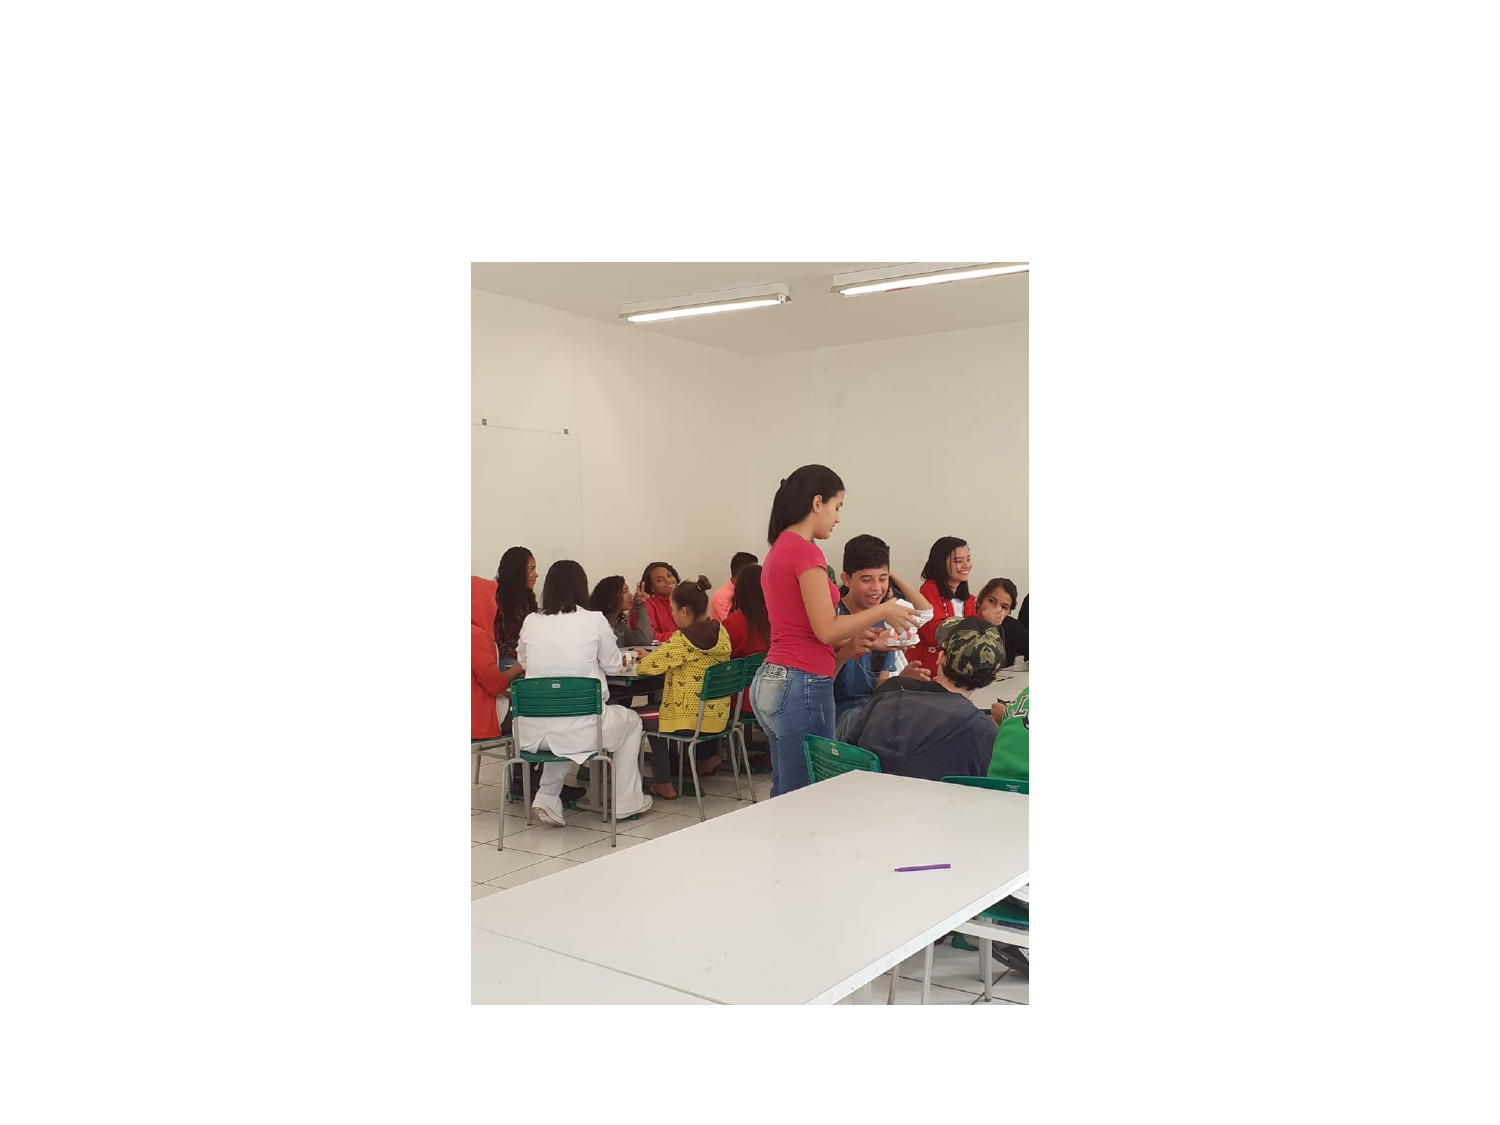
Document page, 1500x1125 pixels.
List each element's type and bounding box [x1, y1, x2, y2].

list [471, 262, 1029, 1006]
